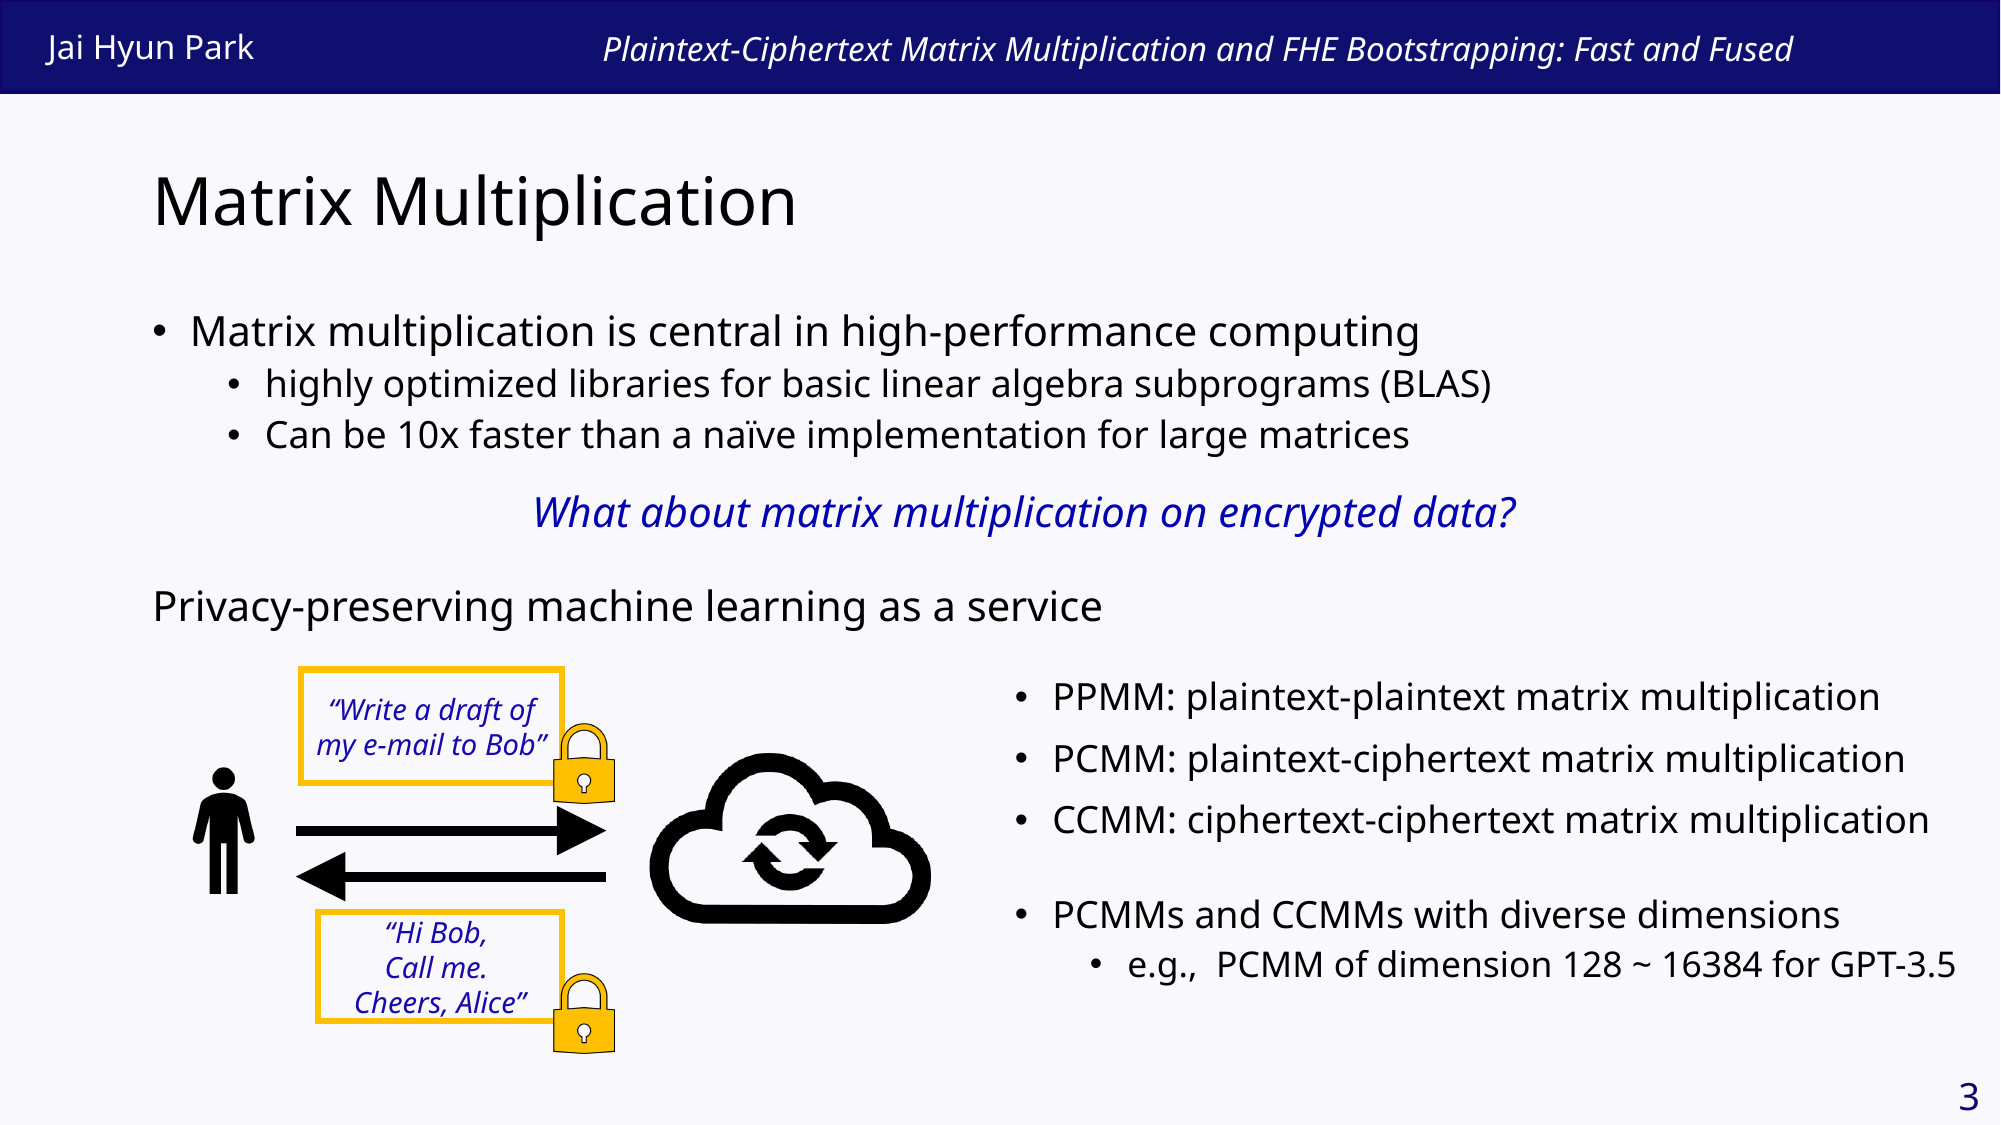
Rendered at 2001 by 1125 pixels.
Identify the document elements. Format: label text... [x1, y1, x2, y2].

text_box Matrix multiplication is central in high-performance computing highly optimized libraries for basic linear algebra subprograms (BLAS) Can be 10x faster than a naïve implementation for large matrices [137, 302, 1863, 480]
text_box PCMMs and CCMMs with diverse dimensions e.g., PCMM of dimension 128 ~ 16384 for GPT-3.5 [999, 888, 1989, 1036]
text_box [155, 669, 937, 1066]
slide_number 2 [1886, 1065, 1996, 1125]
title Matrix Multiplication [137, 129, 1863, 279]
text_box PPMM: plaintext-plaintext matrix multiplication PCMM: plaintext-ciphertext matrix multiplication CCMM: ciphertext-ciphertext matrix multiplication [999, 671, 1989, 847]
text_box What about matrix multiplication on encrypted data? [399, 478, 1650, 544]
text_box Privacy-preserving machine learning as a service [137, 577, 1863, 647]
